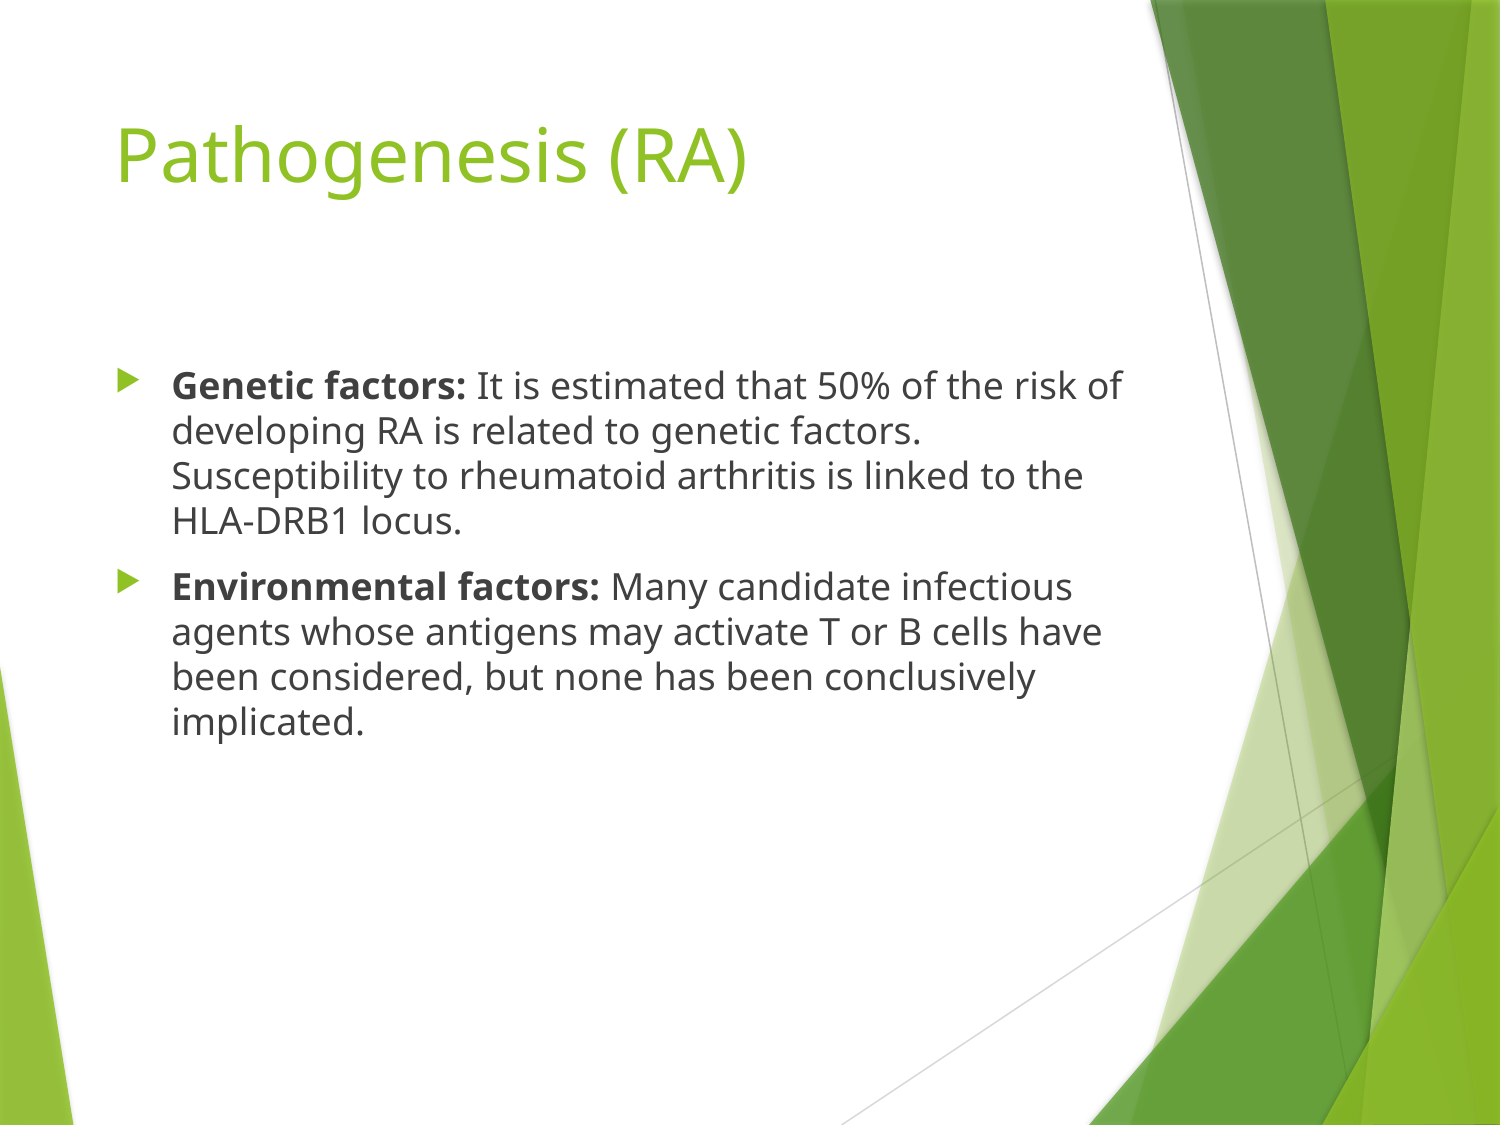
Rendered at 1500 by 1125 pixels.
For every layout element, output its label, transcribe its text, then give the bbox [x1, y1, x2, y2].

title Pathogenesis (RA) [99, 99, 1142, 317]
list Genetic factors: It is estimated that 50% of the risk of developing RA is related to genetic factors. Susceptibility to rheumatoid arthritis is linked to the HLA-DRB1 locus. Environmental factors: Many candidate infectious agents whose antigens may activate T or B cells have been considered, but none has been conclusively implicated. [99, 354, 1142, 992]
